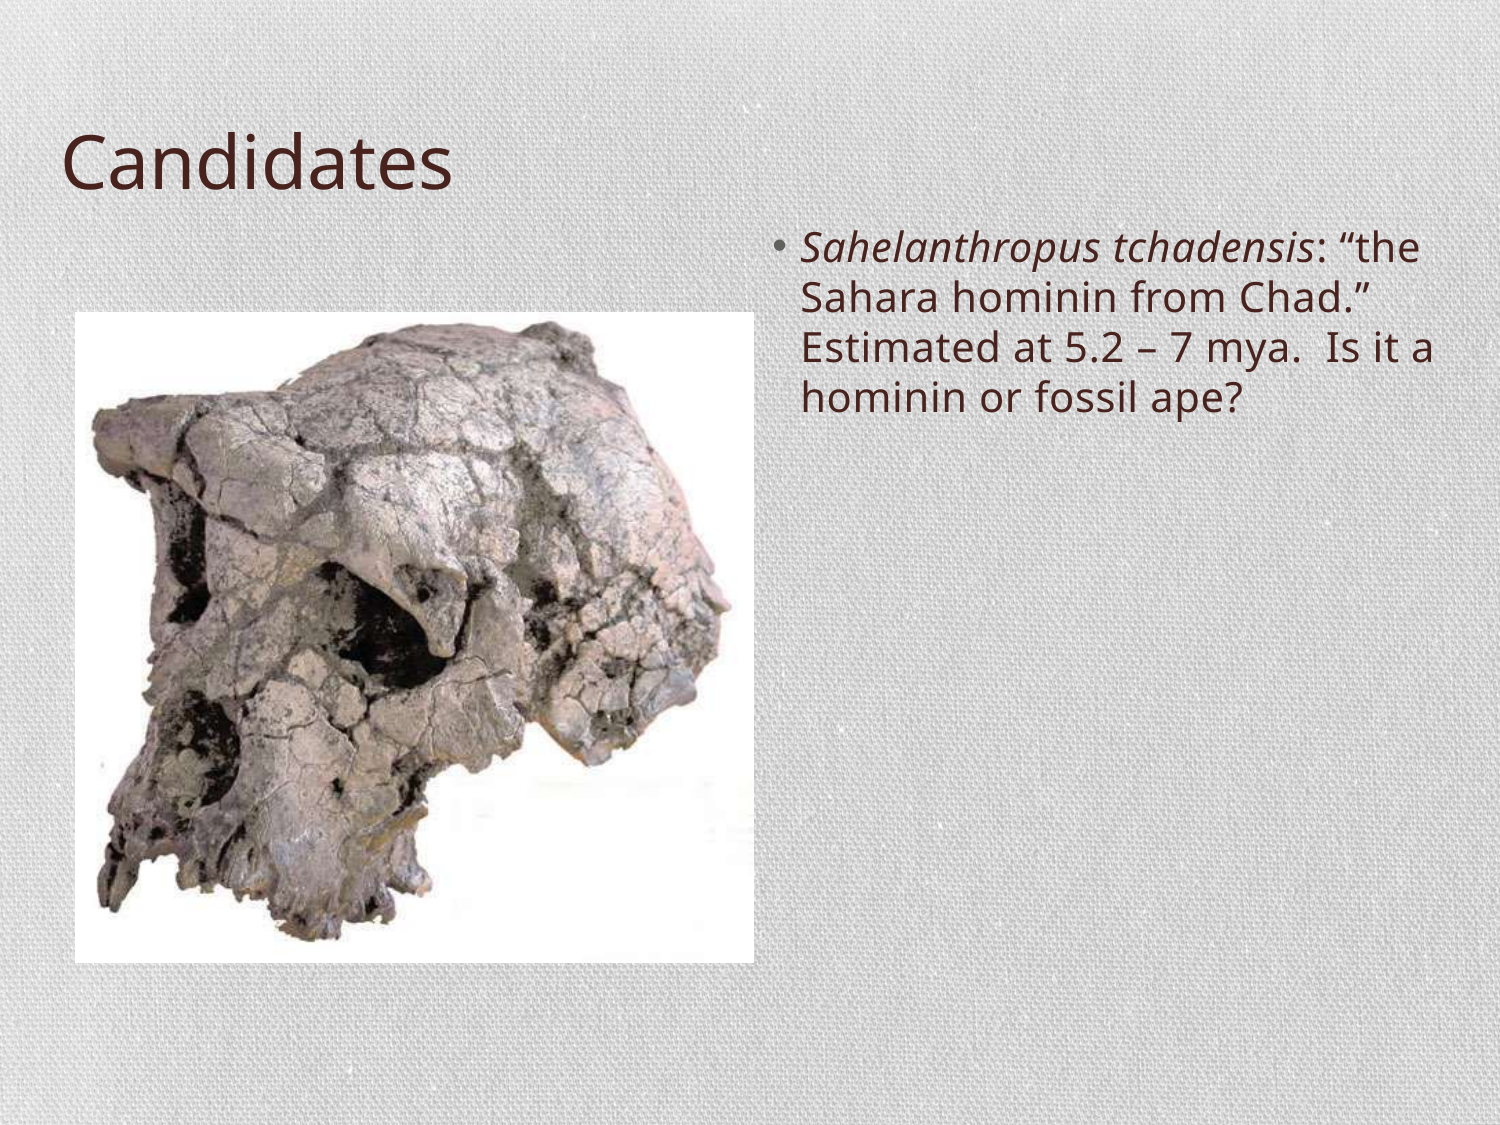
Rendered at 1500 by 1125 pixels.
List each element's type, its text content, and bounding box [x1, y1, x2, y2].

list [74, 312, 755, 963]
title Candidates [45, 37, 1455, 213]
list Sahelanthropus tchadensis: “the Sahara hominin from Chad.” Estimated at 5.2 – 7 mya. Is it a hominin or fossil ape? [757, 213, 1455, 1023]
